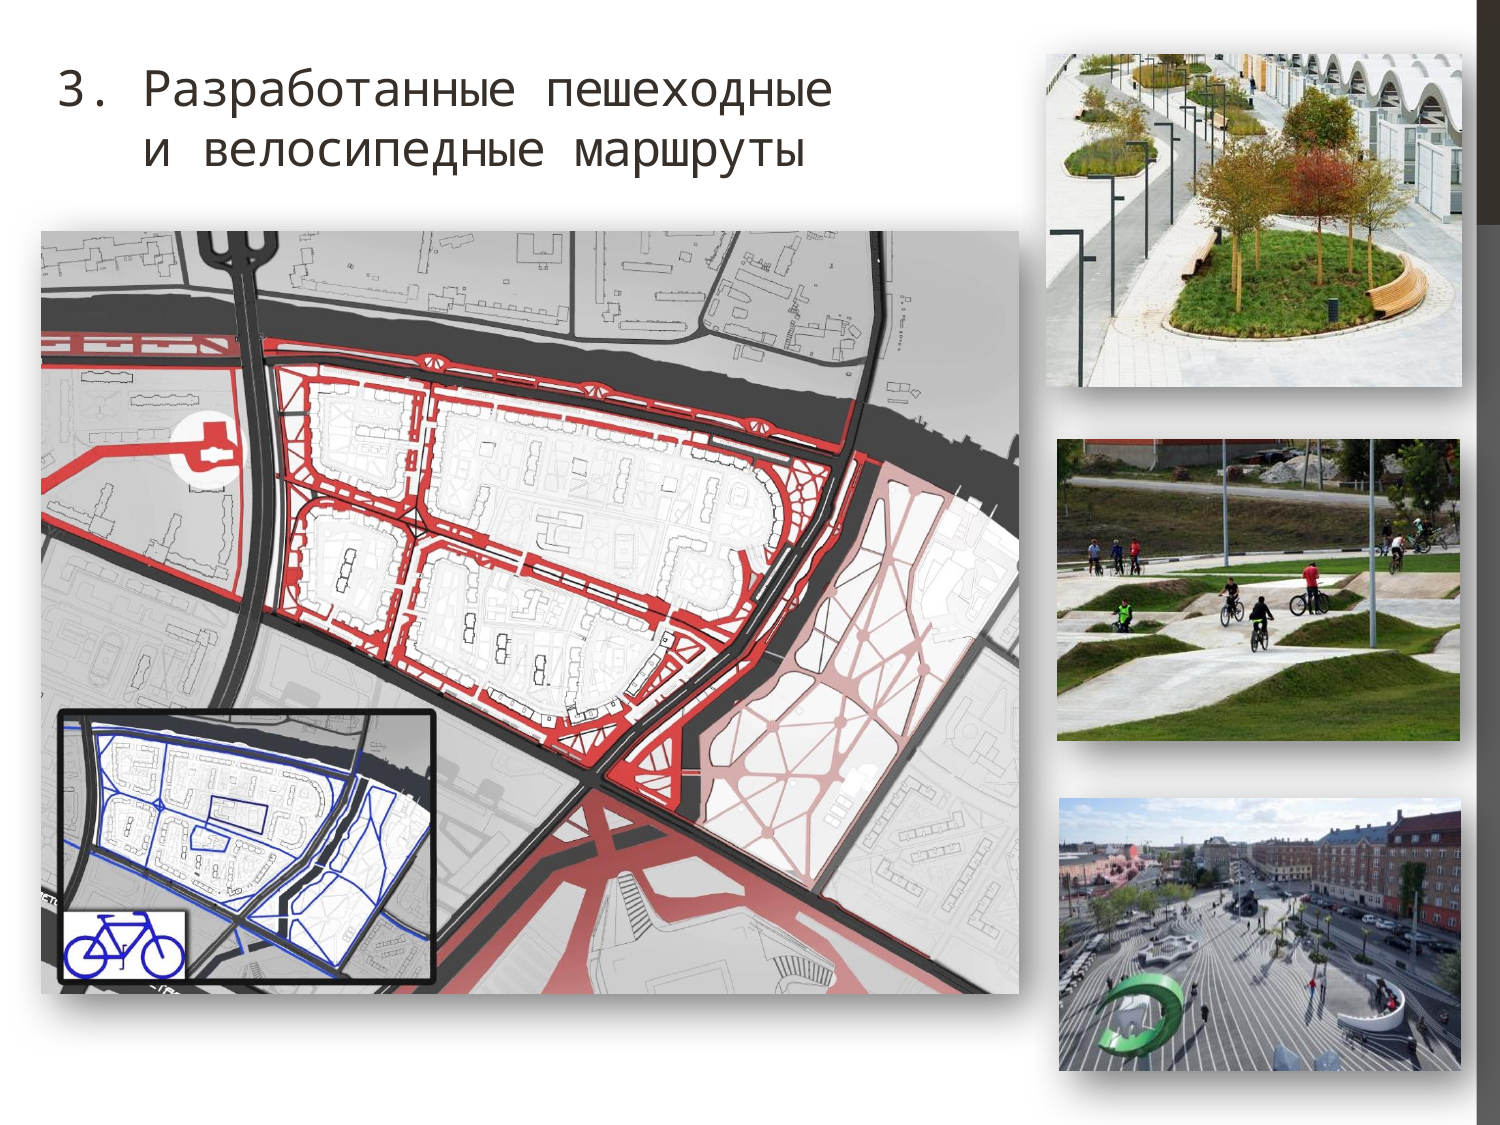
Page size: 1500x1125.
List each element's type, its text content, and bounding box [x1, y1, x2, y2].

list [40, 231, 1019, 994]
picture [1057, 438, 1460, 741]
title 3. Разработанные пешеходные и велосипедные маршруты [41, 0, 1030, 184]
picture [1045, 53, 1462, 388]
picture [1058, 798, 1461, 1072]
